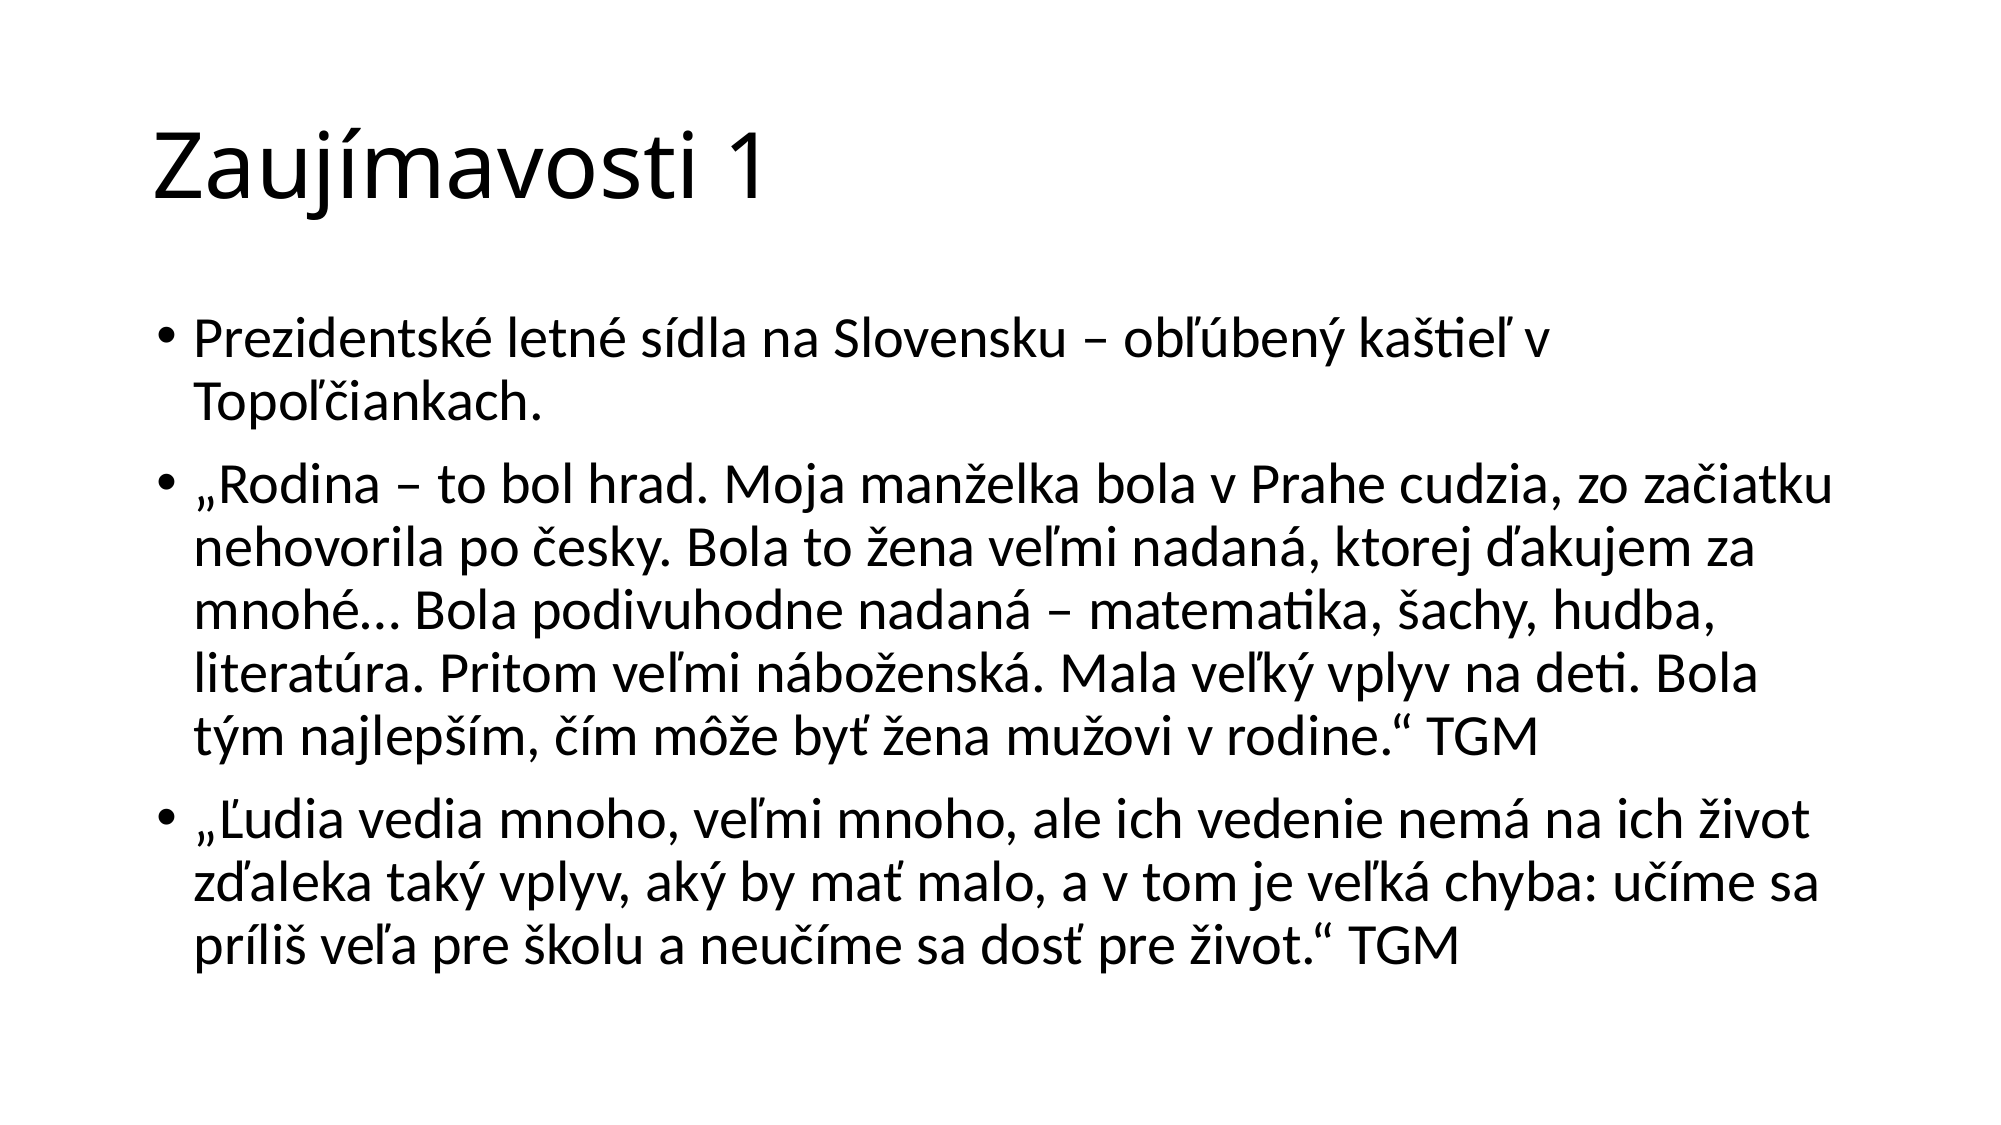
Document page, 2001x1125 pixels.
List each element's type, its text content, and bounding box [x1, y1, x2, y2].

title Zaujímavosti 1 [137, 59, 1863, 278]
list Prezidentské letné sídla na Slovensku – obľúbený kaštieľ v Topoľčiankach. „Rodina – to bol hrad. Moja manželka bola v Prahe cudzia, zo začiatku nehovorila po česky. Bola to žena veľmi nadaná, ktorej ďakujem za mnohé… Bola podivuhodne nadaná – matematika, šachy, hudba, literatúra. Pritom veľmi náboženská. Mala veľký vplyv na deti. Bola tým najlepším, čím môže byť žena mužovi v rodine.“ TGM „Ľudia vedia mnoho, veľmi mnoho, ale ich vedenie nemá na ich život zďaleka taký vplyv, aký by mať malo, a v tom je veľká chyba: učíme sa príliš veľa pre školu a neučíme sa dosť pre život.“ TGM [141, 299, 1867, 1014]
